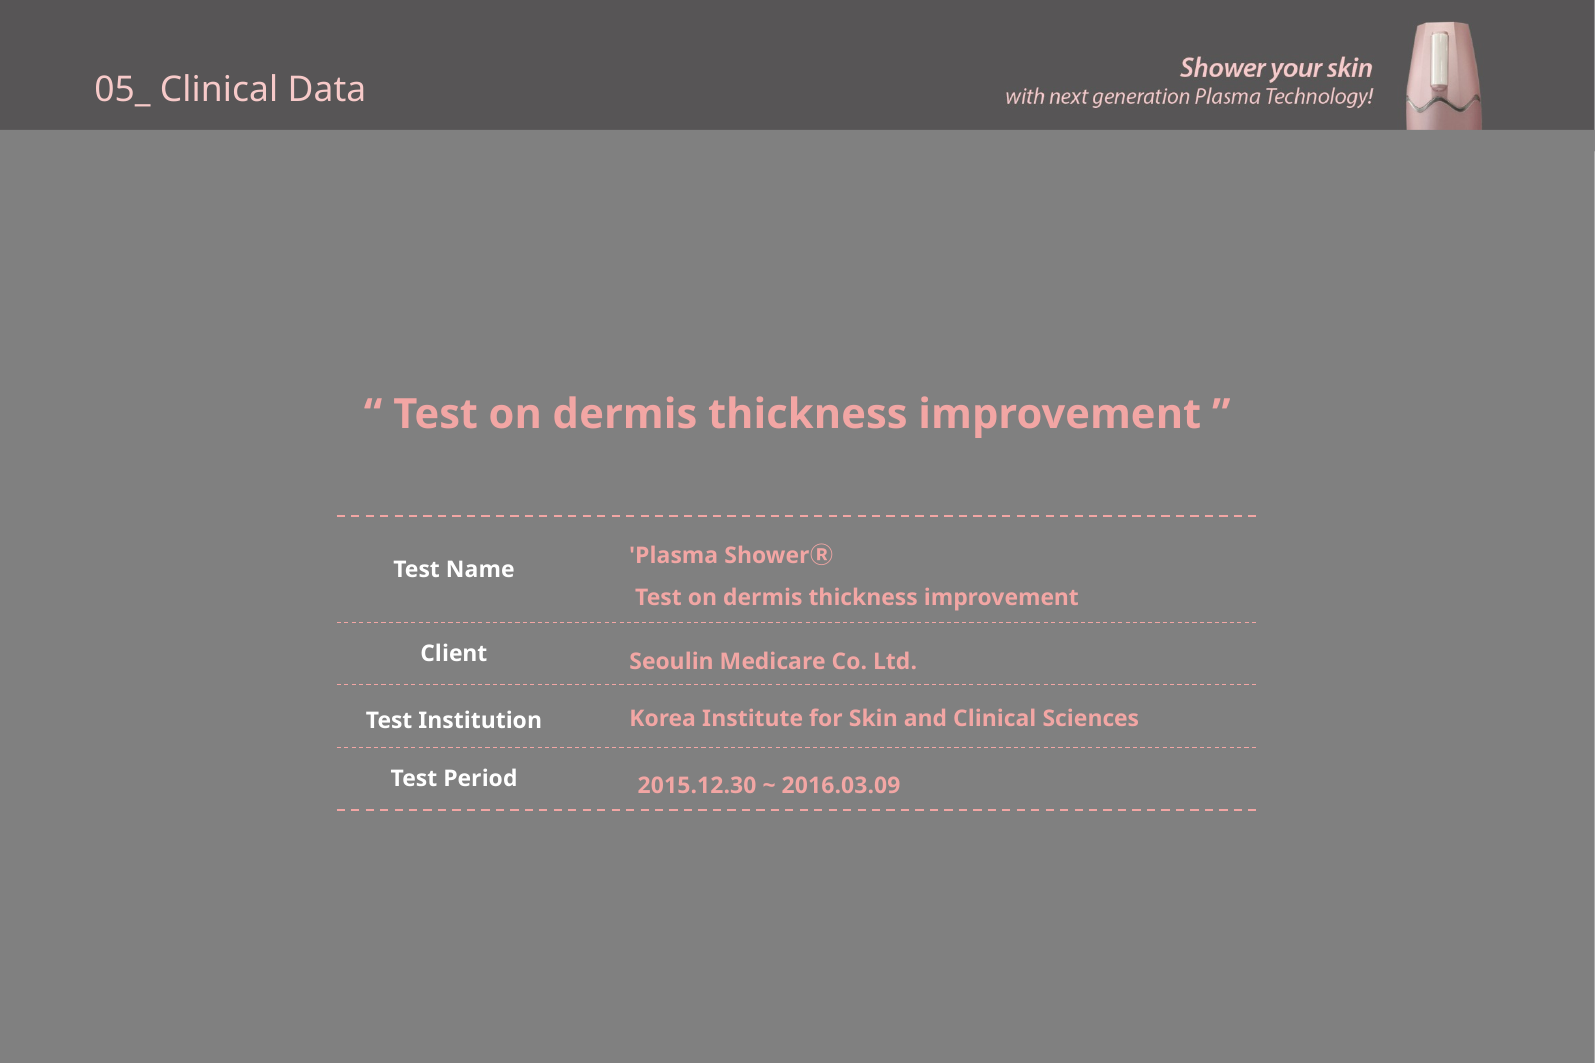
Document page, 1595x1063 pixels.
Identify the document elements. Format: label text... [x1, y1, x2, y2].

text_box Client [336, 631, 572, 674]
text_box Test Name [336, 547, 572, 590]
text_box Seoulin Medicare Co. Ltd. [614, 631, 1034, 682]
text_box “ Test on dermis thickness improvement ” [336, 354, 1258, 444]
text_box Test Period [336, 756, 572, 799]
text_box Korea Institute for Skin and Clinical Sciences [614, 695, 1211, 738]
text_box 05_ Clinical Data [79, 58, 644, 117]
text_box [0, 128, 1595, 1063]
text_box 2015.12.30 ~ 2016.03.09 [622, 756, 916, 806]
text_box 'Plasma ShowerⓇ Test on dermis thickness improvement [614, 522, 1259, 617]
text_box Test Institution [336, 698, 572, 741]
picture [0, 0, 1595, 128]
